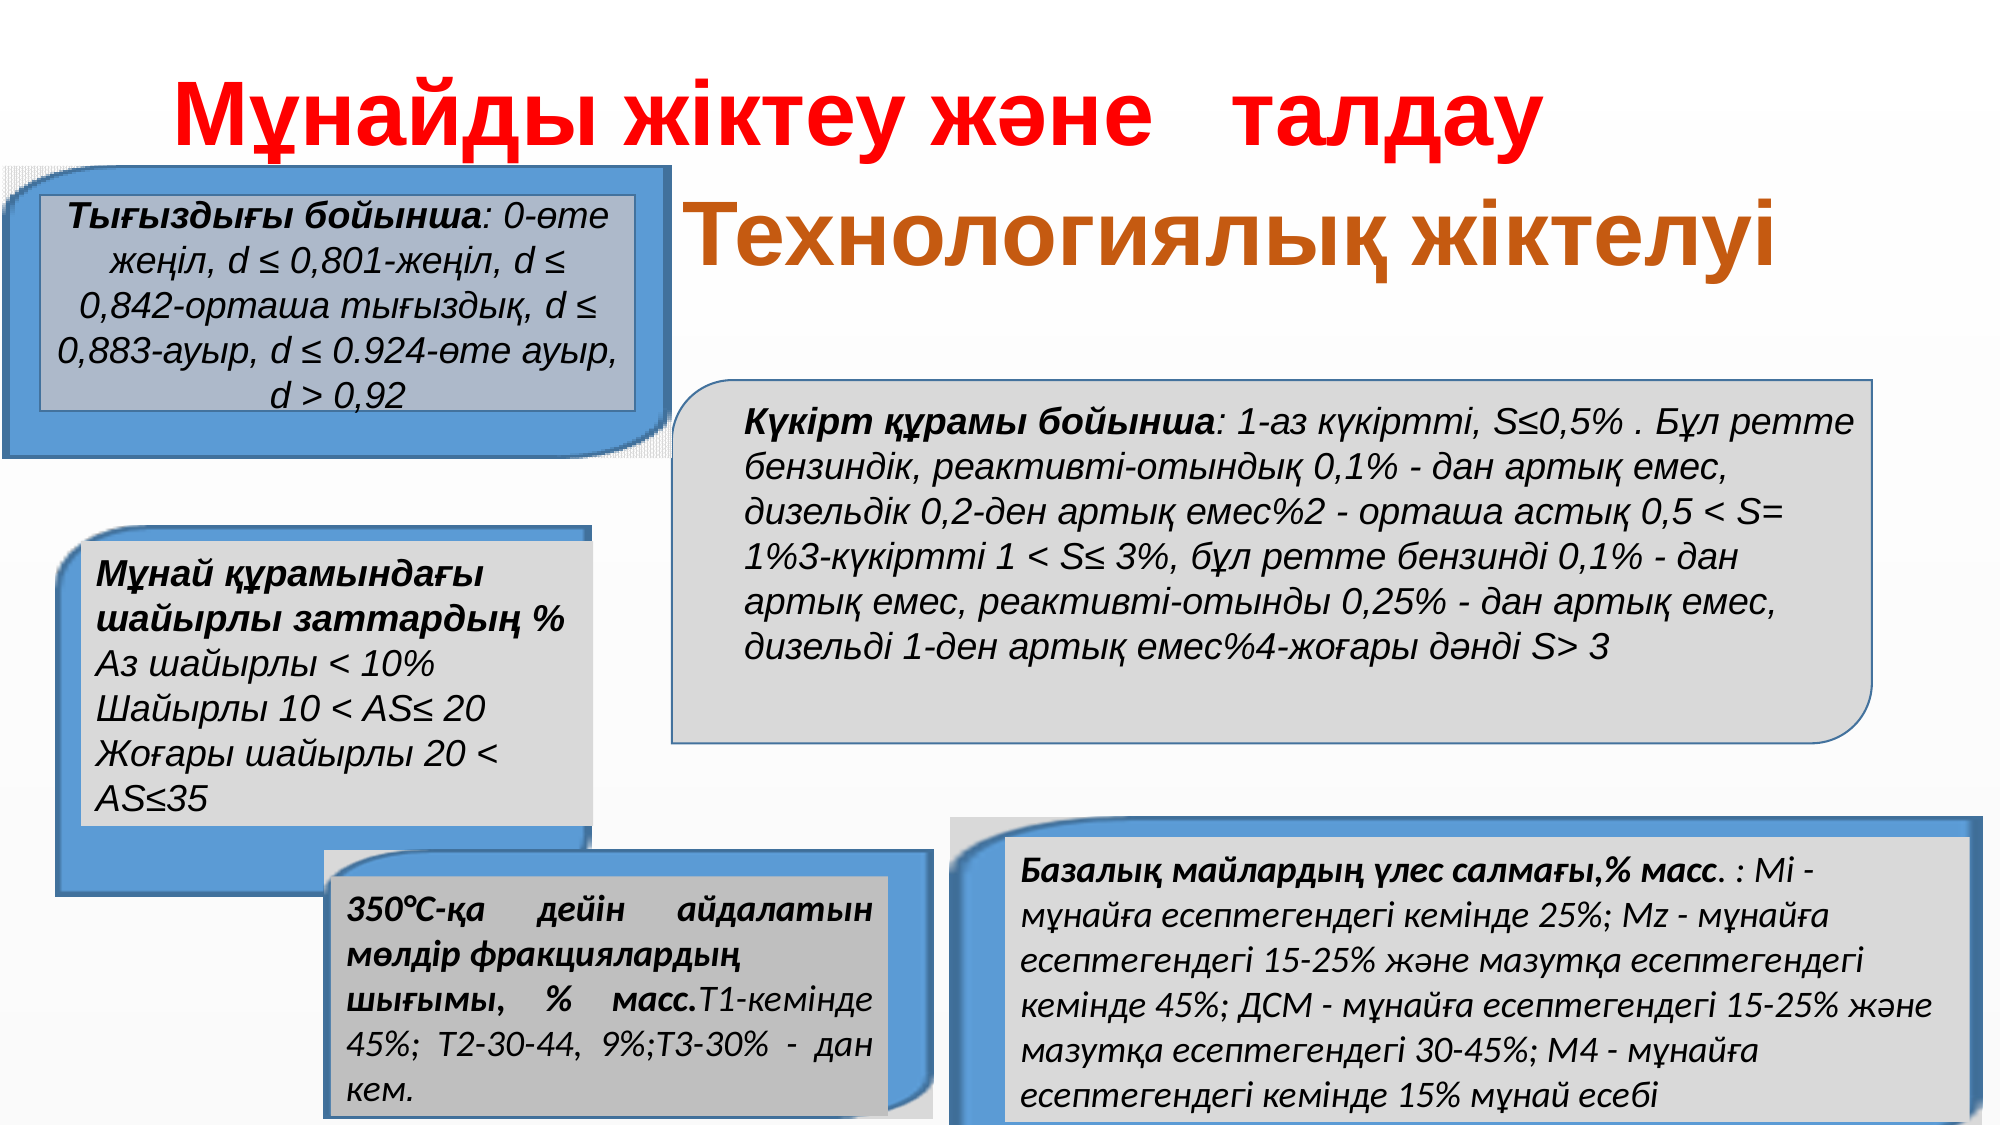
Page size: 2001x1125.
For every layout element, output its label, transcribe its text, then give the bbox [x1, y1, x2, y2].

picture [2, 165, 672, 459]
text_box Күкірт құрамы бойынша: 1-аз күкіртті, S≤0,5% . Бұл ретте бензиндік, реактивті-отындық 0,1% - дан артық емес, дизельдік 0,2-ден артық емес%2 - орташа астық 0,5 < S= 1%3-күкіртті 1 < S≤ 3%, бұл ретте бензинді 0,1% - дан артық емес, реактивті-отынды 0,25% - дан артық емес, дизельді 1-ден артық емес%4-жоғары дәнді S> 3 [729, 389, 1880, 675]
list Мұнайды жіктеу және талдау Технологиялық жіктелуі [55, 58, 1863, 424]
list Мұнайды жіктеу және талдау Технологиялық жіктелуі [55, 459, 1863, 1025]
text_box [670, 379, 1873, 745]
picture [55, 525, 934, 1119]
picture [949, 816, 1983, 1125]
